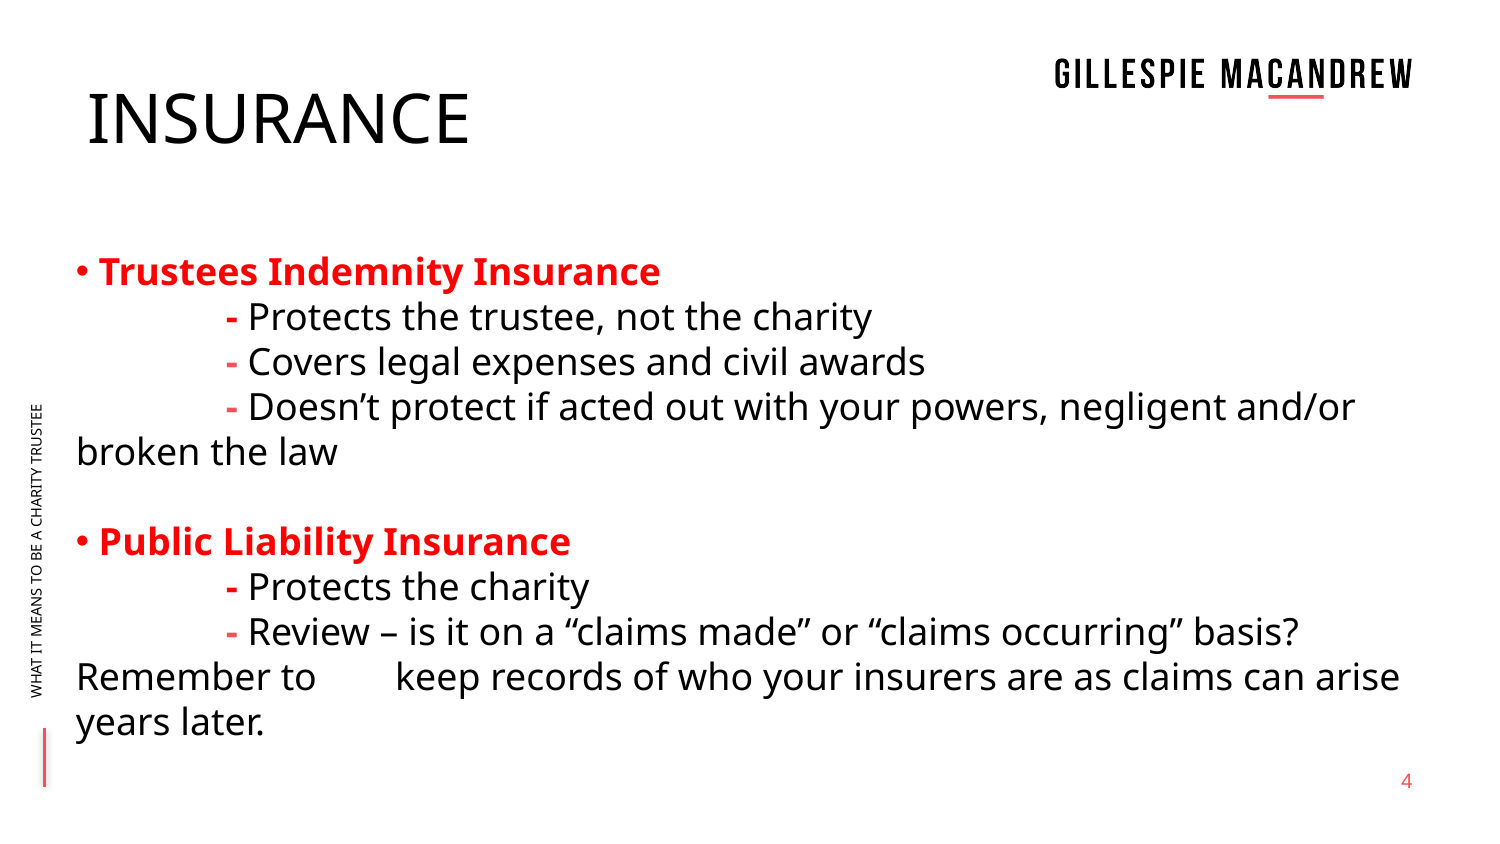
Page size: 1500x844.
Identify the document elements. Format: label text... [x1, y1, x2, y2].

picture [1026, 29, 1441, 128]
footer What it means to be a charity trustee [22, 253, 67, 729]
slide_number 4 [1077, 747, 1428, 793]
list Trustees Indemnity Insurance - Protects the trustee, not the charity - Covers legal expenses and civil awards - Doesn’t protect if acted out with your powers, negligent and/or broken the law Public Liability Insurance - Protects the charity - Review – is it on a “claims made” or “claims occurring” basis? Remember to keep records of who your insurers are as claims can arise years later. [75, 248, 1487, 743]
title Insurance [87, 75, 1028, 216]
